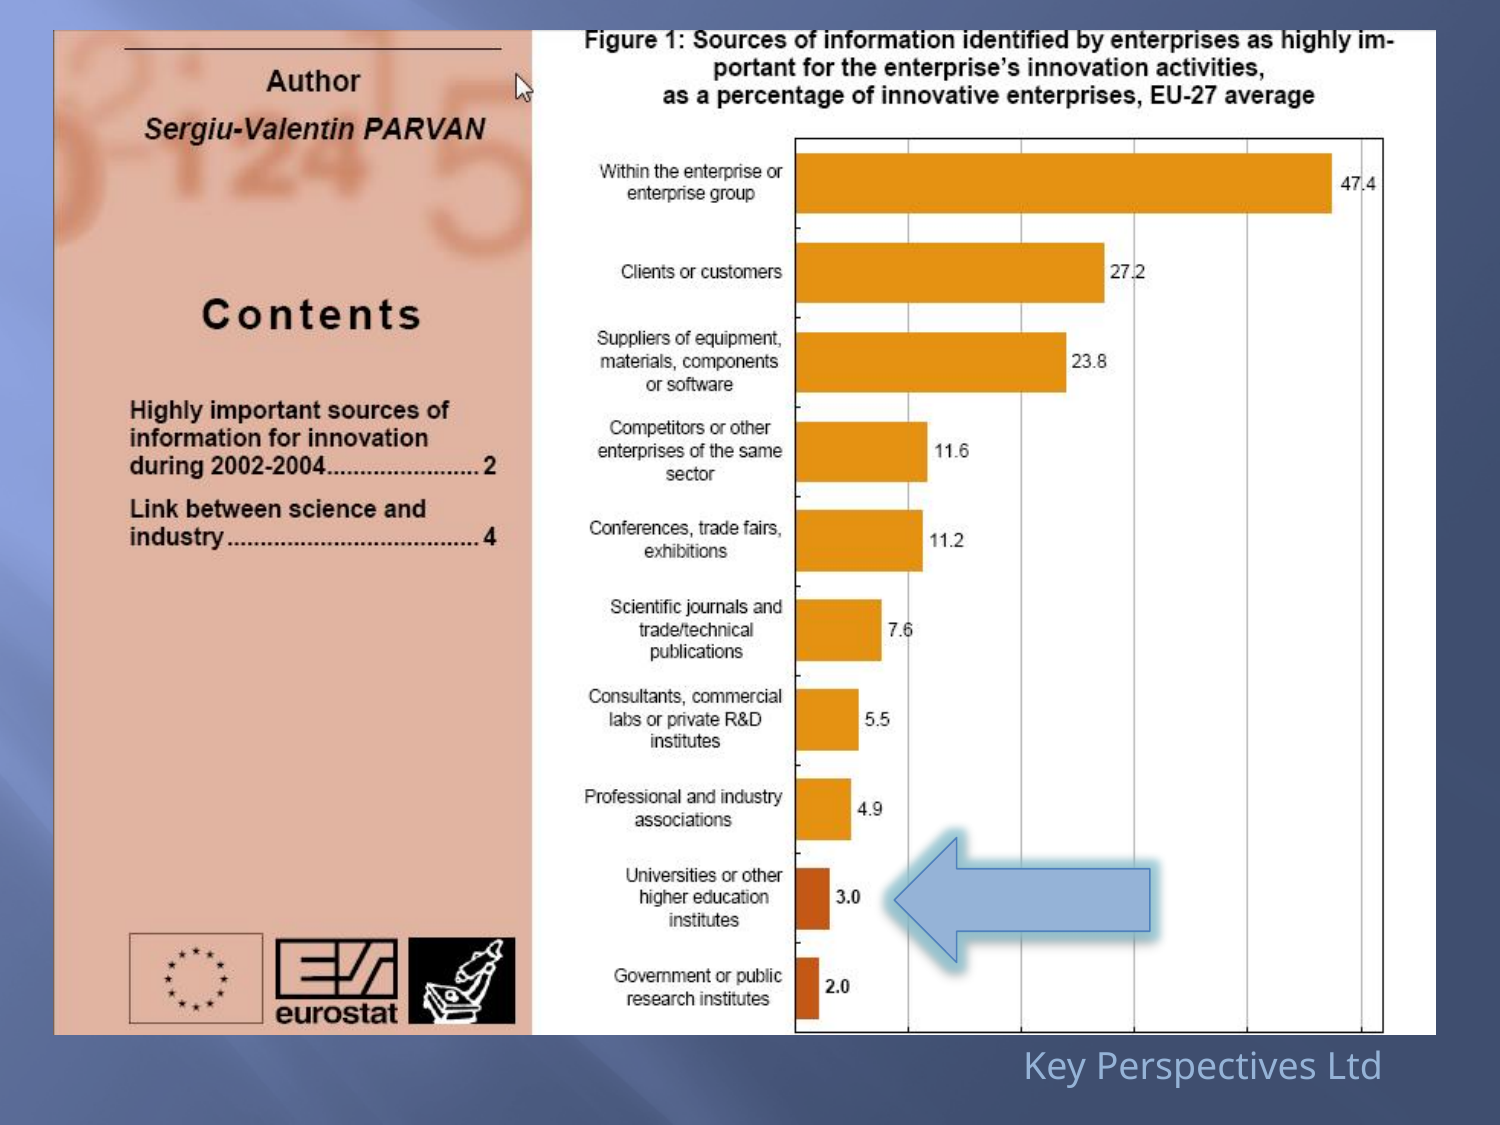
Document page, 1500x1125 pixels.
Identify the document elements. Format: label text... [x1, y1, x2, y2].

picture [52, 30, 1436, 1036]
text_box Key Perspectives Ltd [1008, 1063, 1470, 1095]
